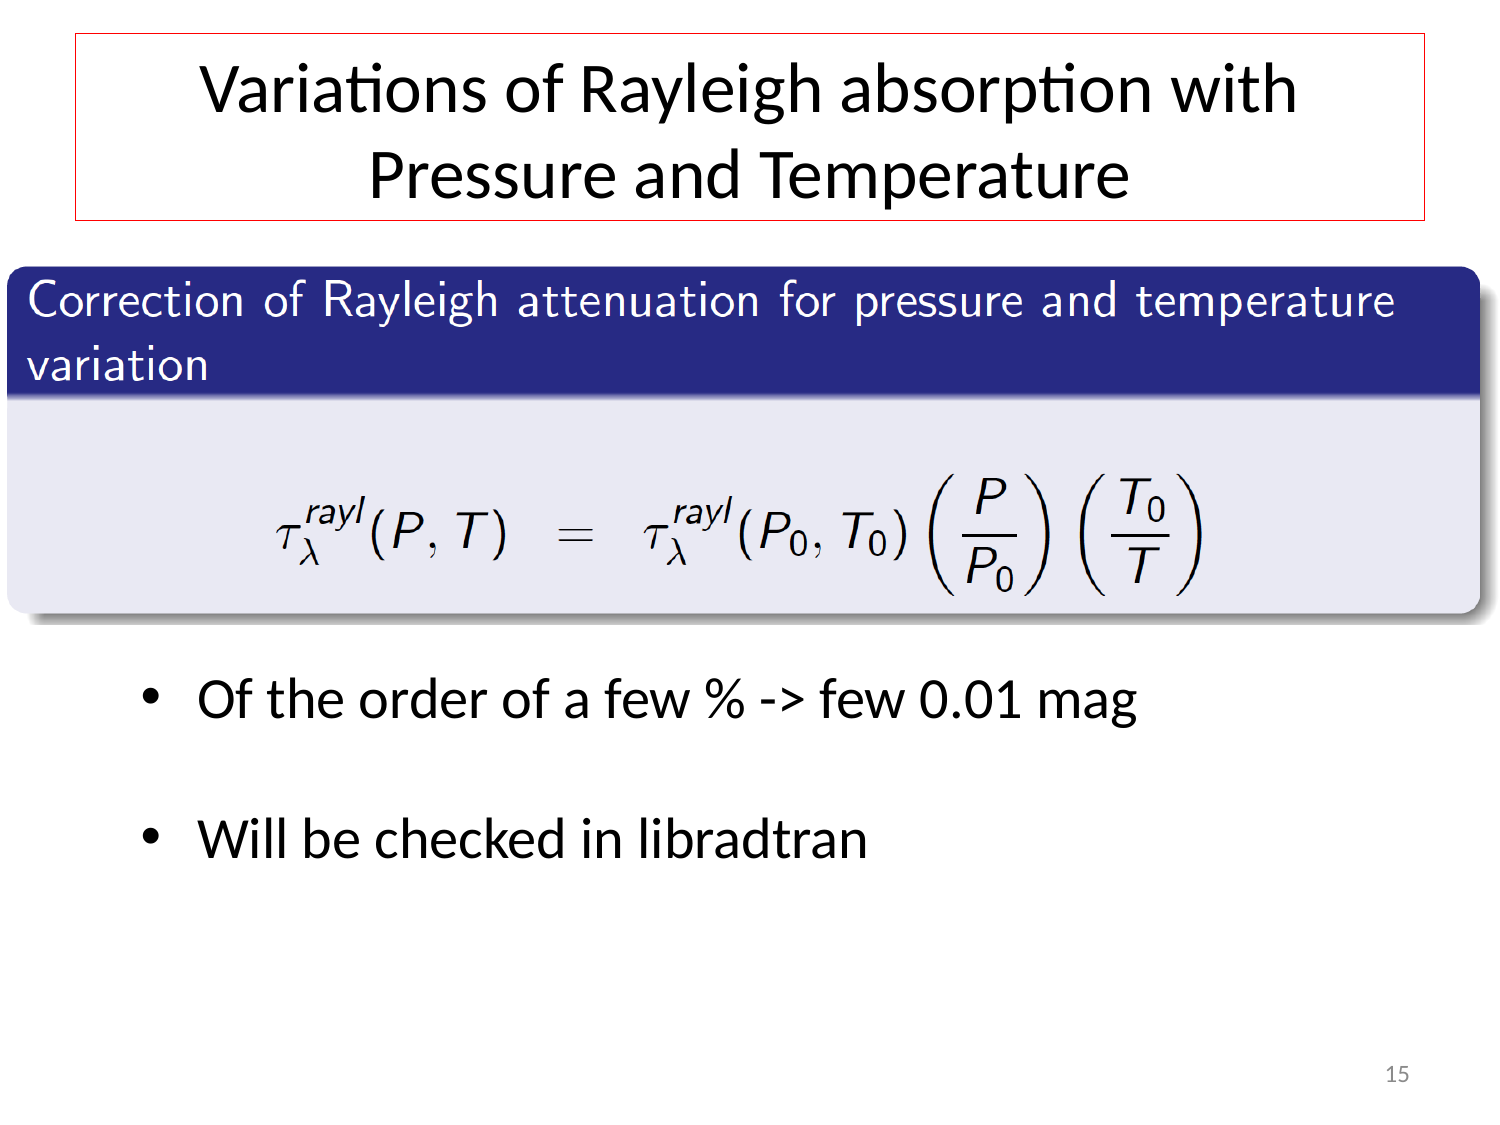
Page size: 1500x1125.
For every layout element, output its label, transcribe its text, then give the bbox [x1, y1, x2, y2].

picture [0, 253, 1500, 625]
title Variations of Rayleigh absorption with Pressure and Temperature [75, 33, 1425, 221]
slide_number 15 [1074, 1042, 1425, 1103]
text_box Of the order of a few % -> few 0.01 mag Will be checked in libradtran [125, 653, 1154, 878]
